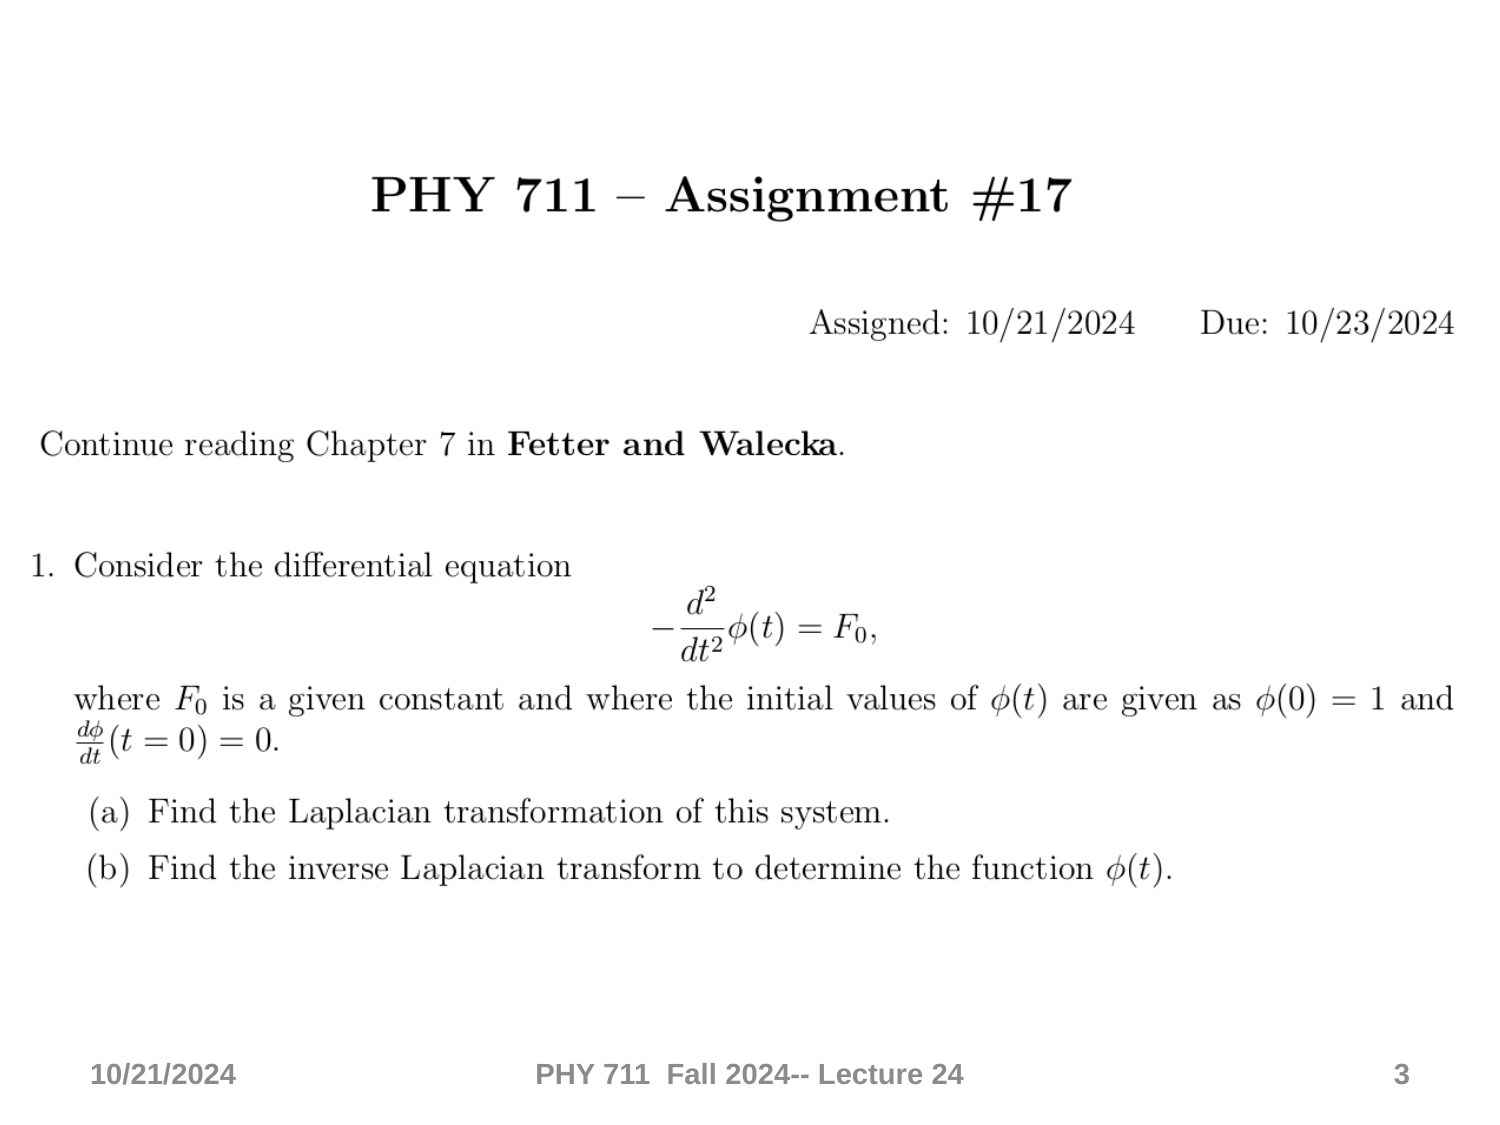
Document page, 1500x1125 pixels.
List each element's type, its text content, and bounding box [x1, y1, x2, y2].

picture [24, 162, 1485, 926]
slide_number 3 [1074, 1042, 1425, 1103]
footer PHY 711 Fall 2024-- Lecture 24 [512, 1042, 988, 1103]
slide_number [75, 1042, 425, 1103]
